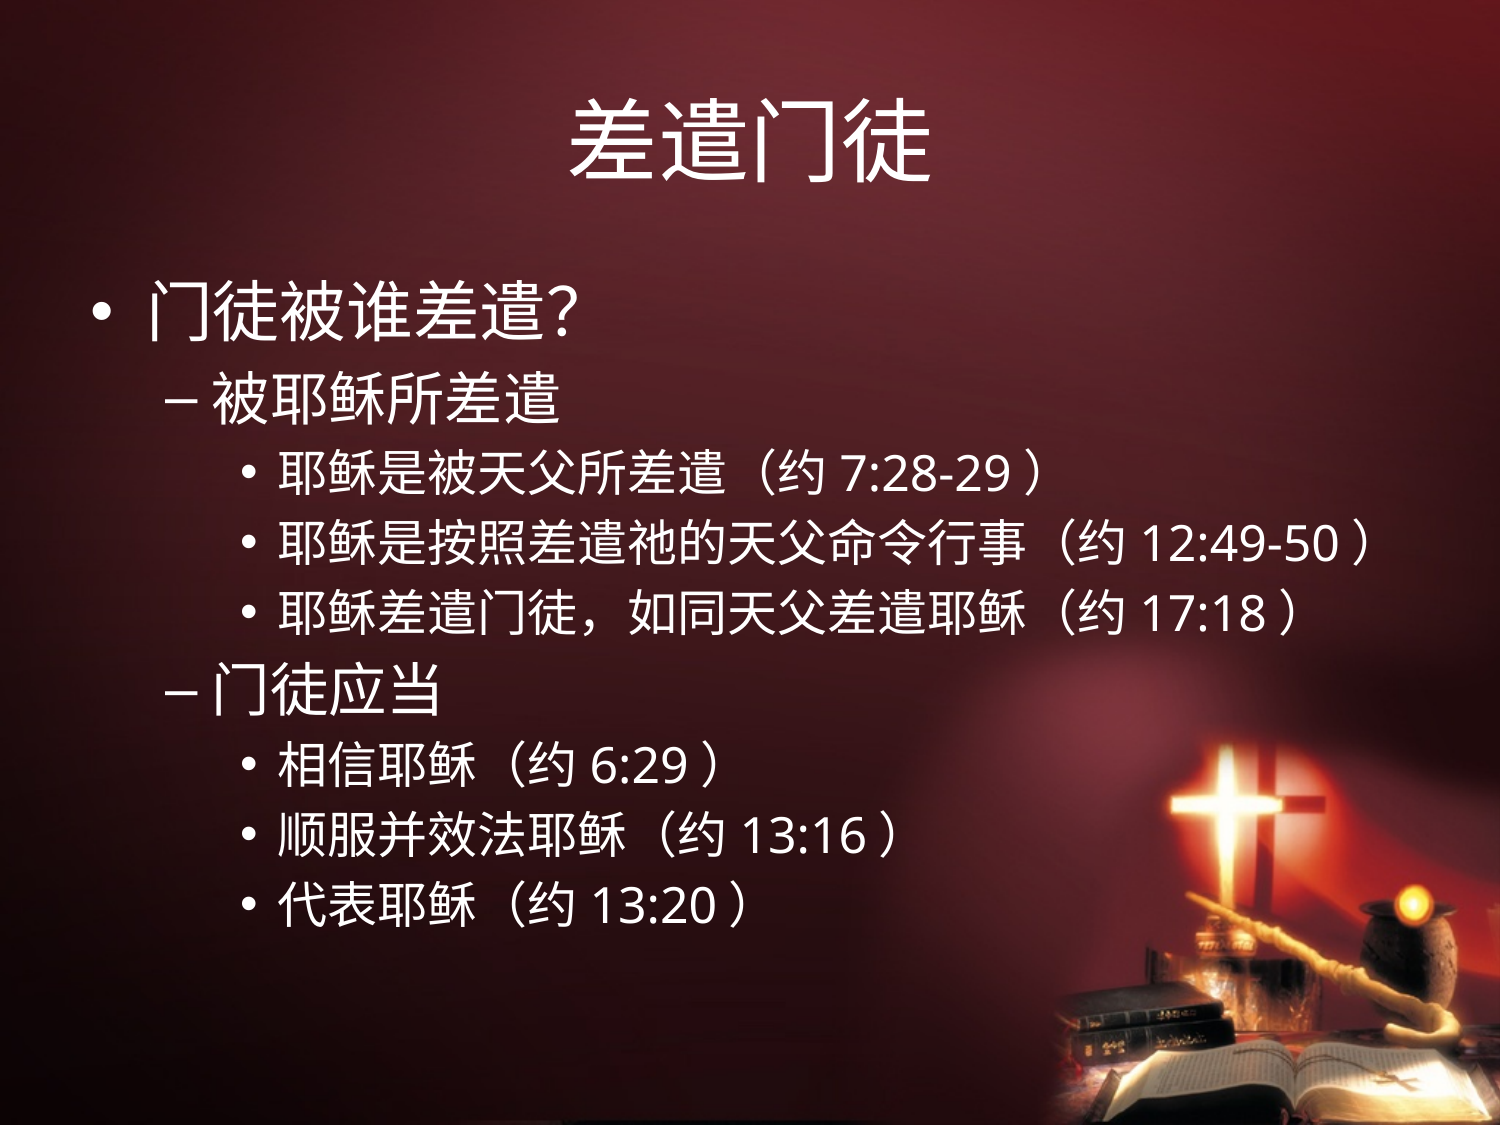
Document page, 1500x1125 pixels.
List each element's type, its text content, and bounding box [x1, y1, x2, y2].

picture [0, 0, 1500, 1125]
title 差遣门徒 [75, 45, 1425, 233]
list 门徒被谁差遣？ 被耶稣所差遣 耶稣是被天父所差遣（约7:28-29） 耶稣是按照差遣祂的天父命令行事（约12:49-50） 耶稣差遣门徒，如同天父差遣耶稣（约17:18） 门徒应当 相信耶稣（约6:29） 顺服并效法耶稣（约13:16） 代表耶稣（约13:20） [75, 262, 1425, 1005]
